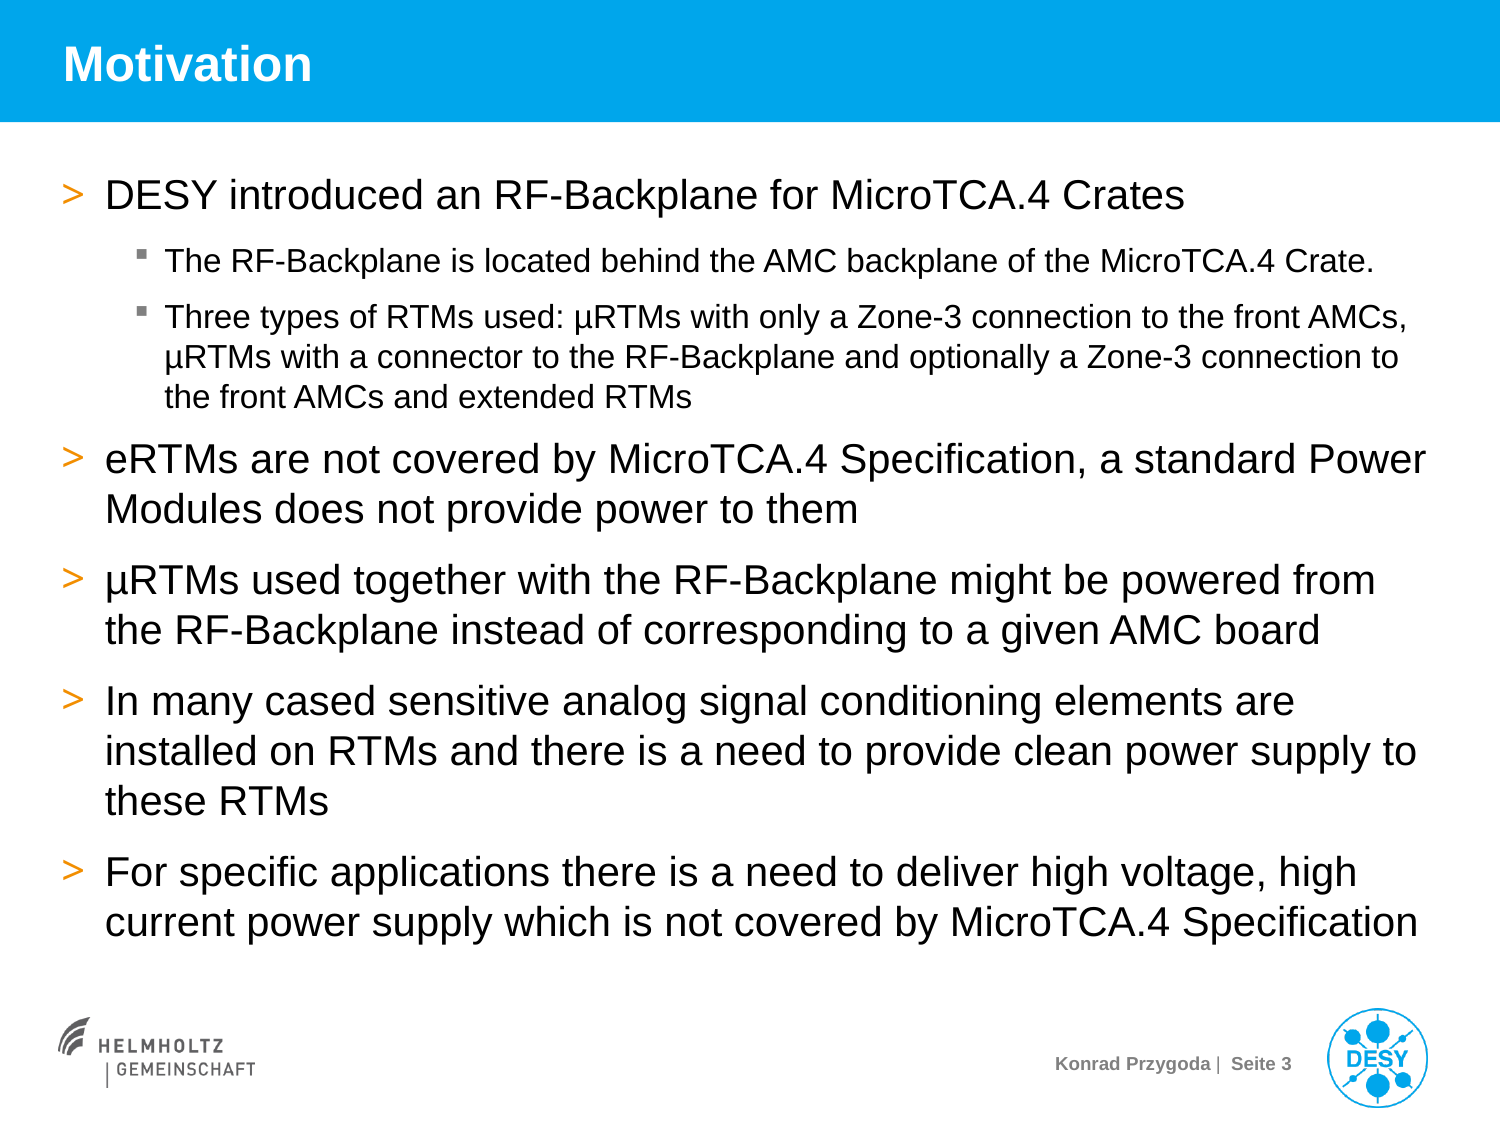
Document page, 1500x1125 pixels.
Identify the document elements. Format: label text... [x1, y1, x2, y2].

picture [1391, 1071, 1428, 1108]
list DESY introduced an RF-Backplane for MicroTCA.4 Crates The RF-Backplane is located behind the AMC backplane of the MicroTCA.4 Crate. Three types of RTMs used: µRTMs with only a Zone-3 connection to the front AMCs, µRTMs with a connector to the RF-Backplane and optionally a Zone-3 connection to the front AMCs and extended RTMs eRTMs are not covered by MicroTCA.4 Specification, a standard Power Modules does not provide power to them µRTMs used together with the RF-Backplane might be powered from the RF-Backplane instead of corresponding to a given AMC board In many cased sensitive analog signal conditioning elements are installed on RTMs and there is a need to provide clean power supply to these RTMs For specific applications there is a need to deliver high voltage, high current power supply which is not covered by MicroTCA.4 Specification [46, 160, 1444, 991]
picture [1387, 1008, 1428, 1046]
picture [1330, 1011, 1426, 1106]
title Motivation [47, 16, 1446, 107]
picture [1327, 1068, 1365, 1108]
picture [58, 1017, 255, 1088]
picture [1327, 1008, 1368, 1049]
